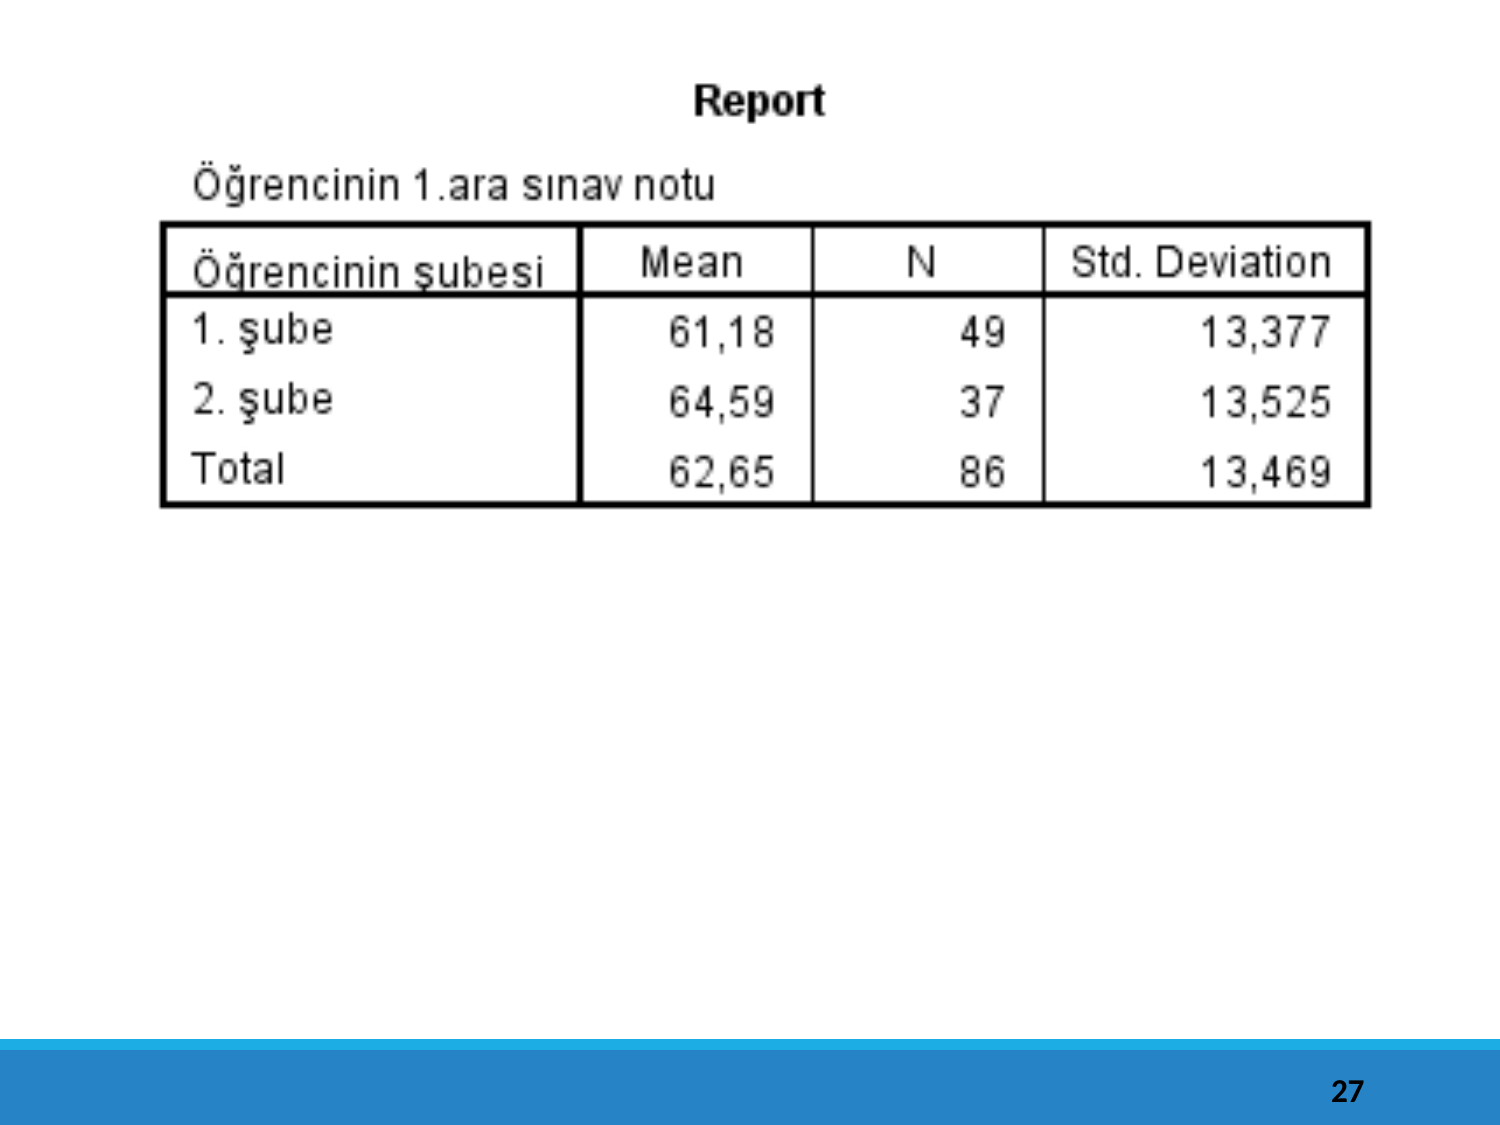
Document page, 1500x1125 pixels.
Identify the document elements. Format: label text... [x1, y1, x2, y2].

slide_number 27 [1218, 1059, 1380, 1120]
picture [147, 54, 1391, 528]
